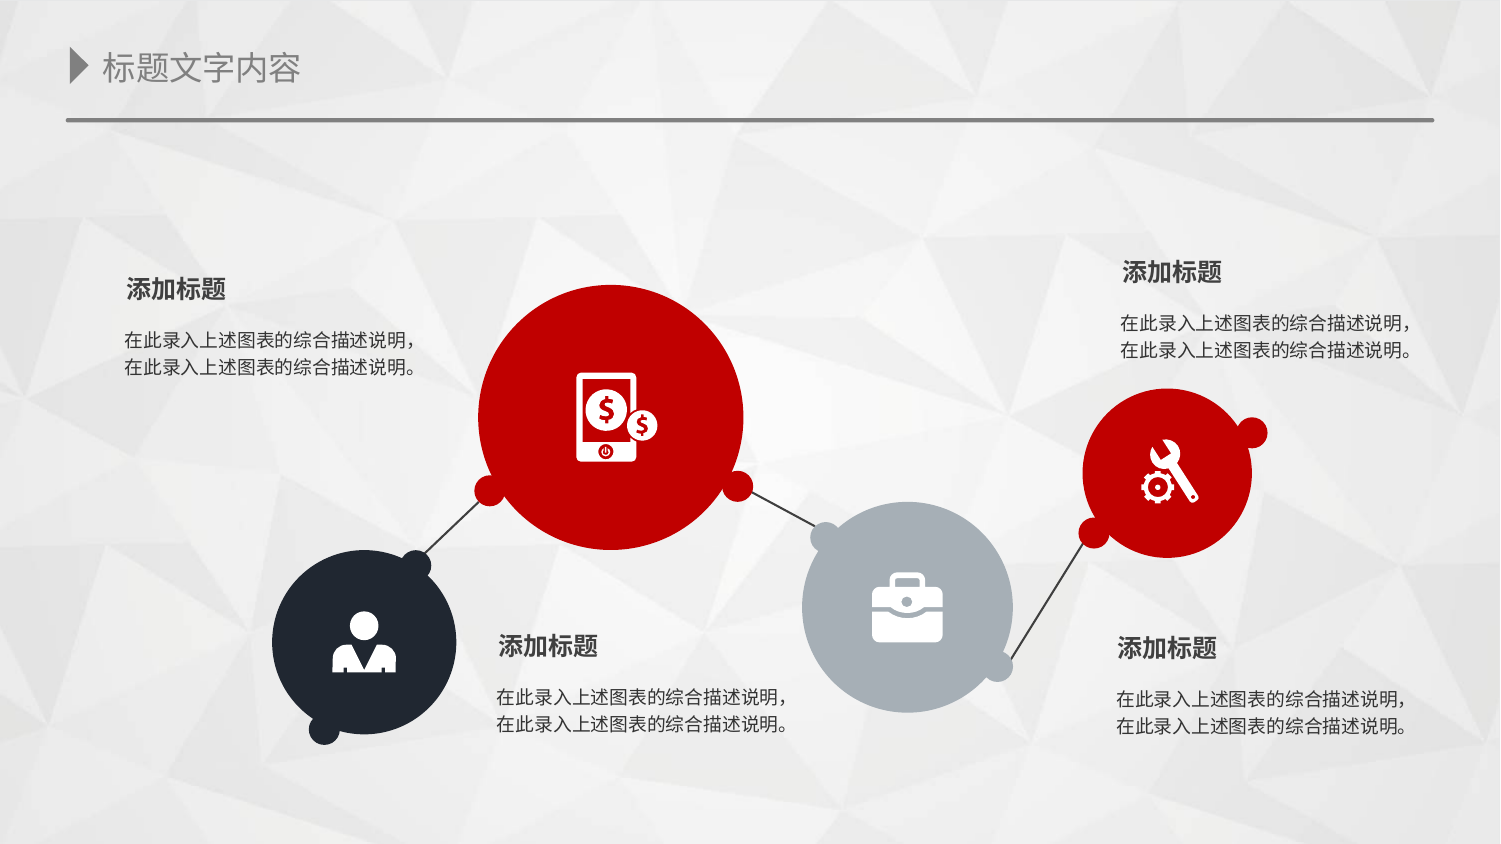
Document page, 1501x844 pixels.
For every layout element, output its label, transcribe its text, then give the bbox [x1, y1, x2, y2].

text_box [272, 550, 457, 745]
text_box 添加标题 [487, 624, 616, 666]
text_box 添加标题 [1106, 626, 1235, 669]
text_box 添加标题 [114, 267, 244, 310]
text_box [1078, 388, 1268, 558]
text_box 在此录入上述图表的综合描述说明，在此录入上述图表的综合描述说明。 [1104, 677, 1446, 744]
text_box 添加标题 [1111, 250, 1240, 292]
picture [0, 0, 1501, 844]
text_box 在此录入上述图表的综合描述说明，在此录入上述图表的综合描述说明。 [485, 675, 826, 741]
text_box 在此录入上述图表的综合描述说明，在此录入上述图表的综合描述说明。 [1109, 301, 1450, 367]
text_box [801, 501, 1013, 713]
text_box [474, 284, 754, 550]
text_box 在此录入上述图表的综合描述说明，在此录入上述图表的综合描述说明。 [113, 318, 454, 385]
